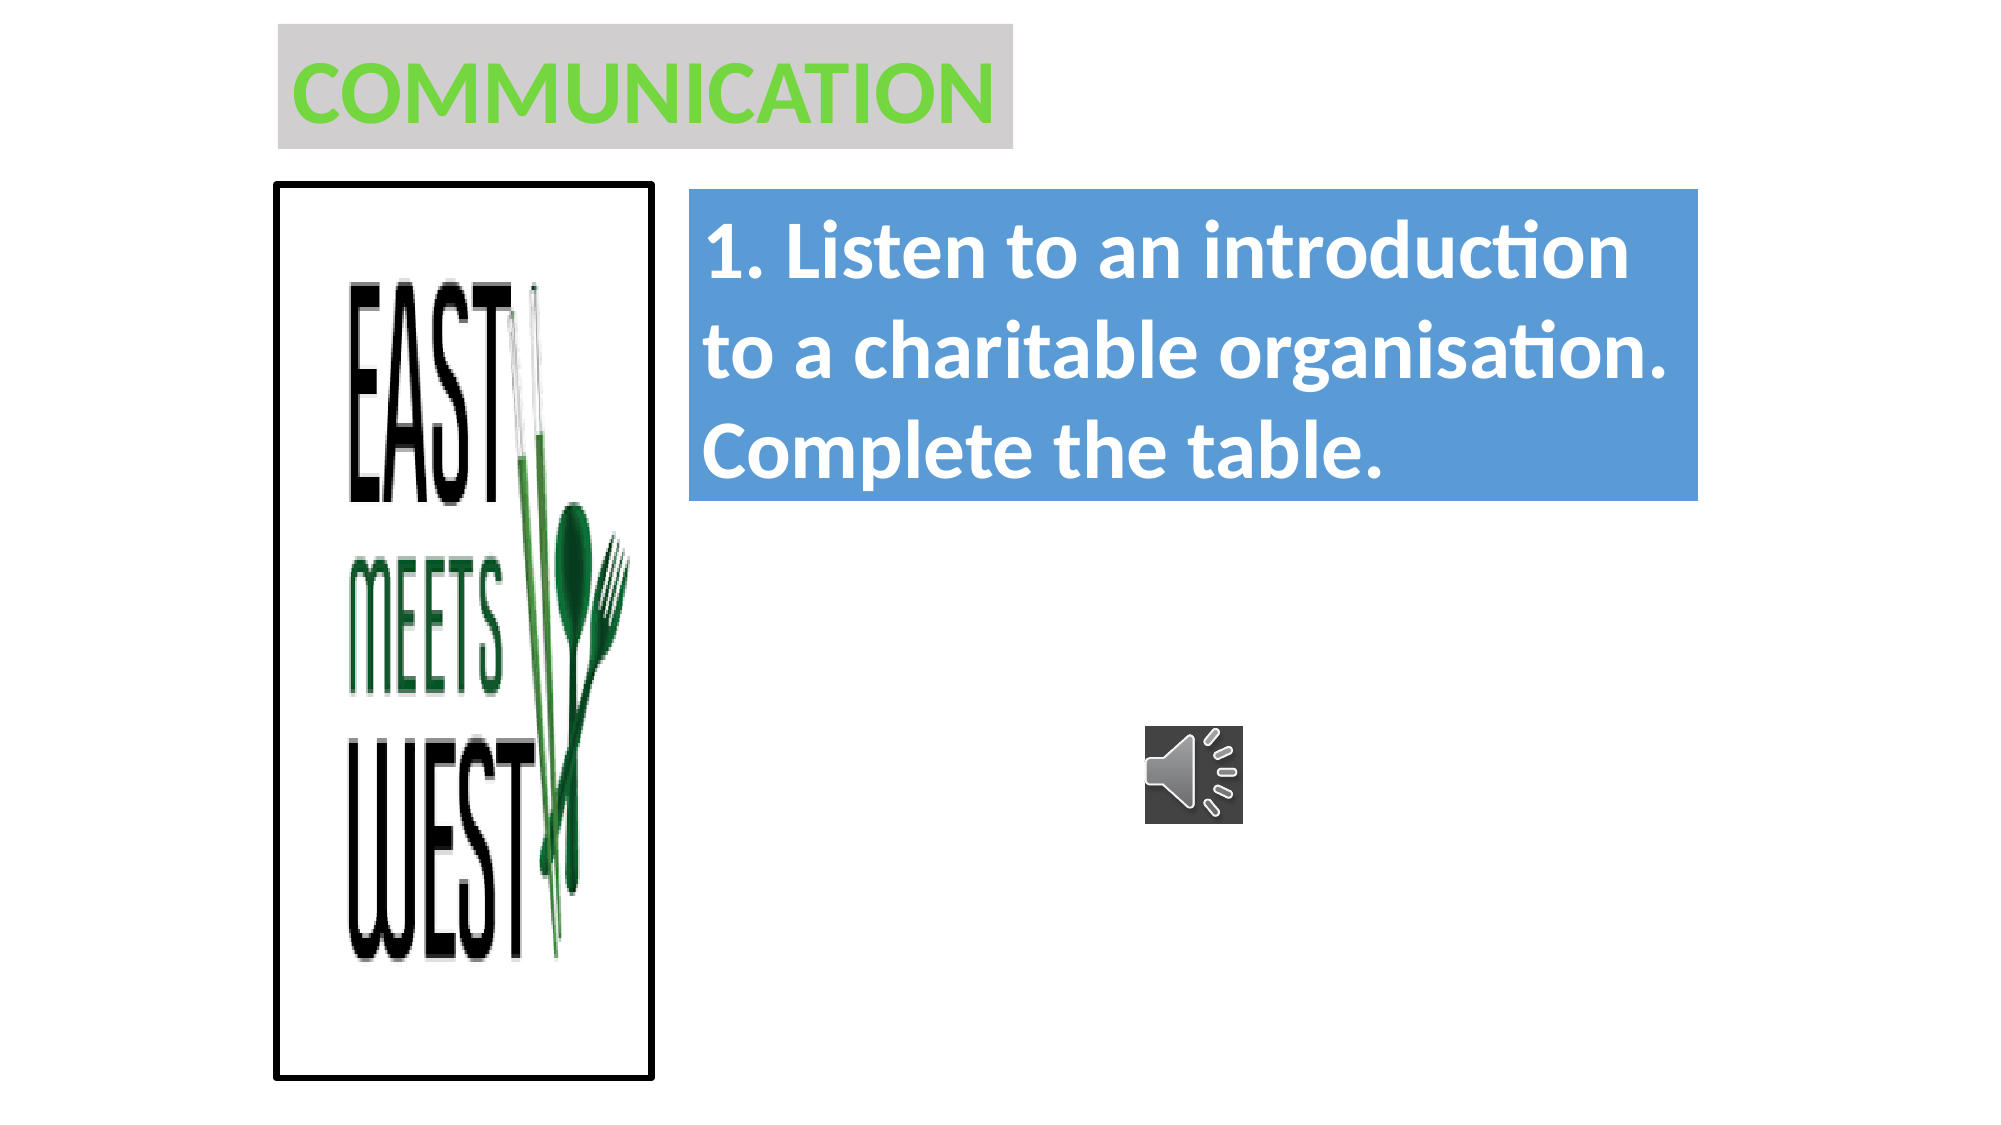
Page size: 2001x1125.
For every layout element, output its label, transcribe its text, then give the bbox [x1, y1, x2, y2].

text_box COMMUNICATION [277, 23, 1014, 149]
picture [279, 187, 649, 1075]
picture [1143, 724, 1244, 825]
text_box 1. Listen to an introduction to a charitable organisation. Complete the table. [686, 186, 1702, 504]
